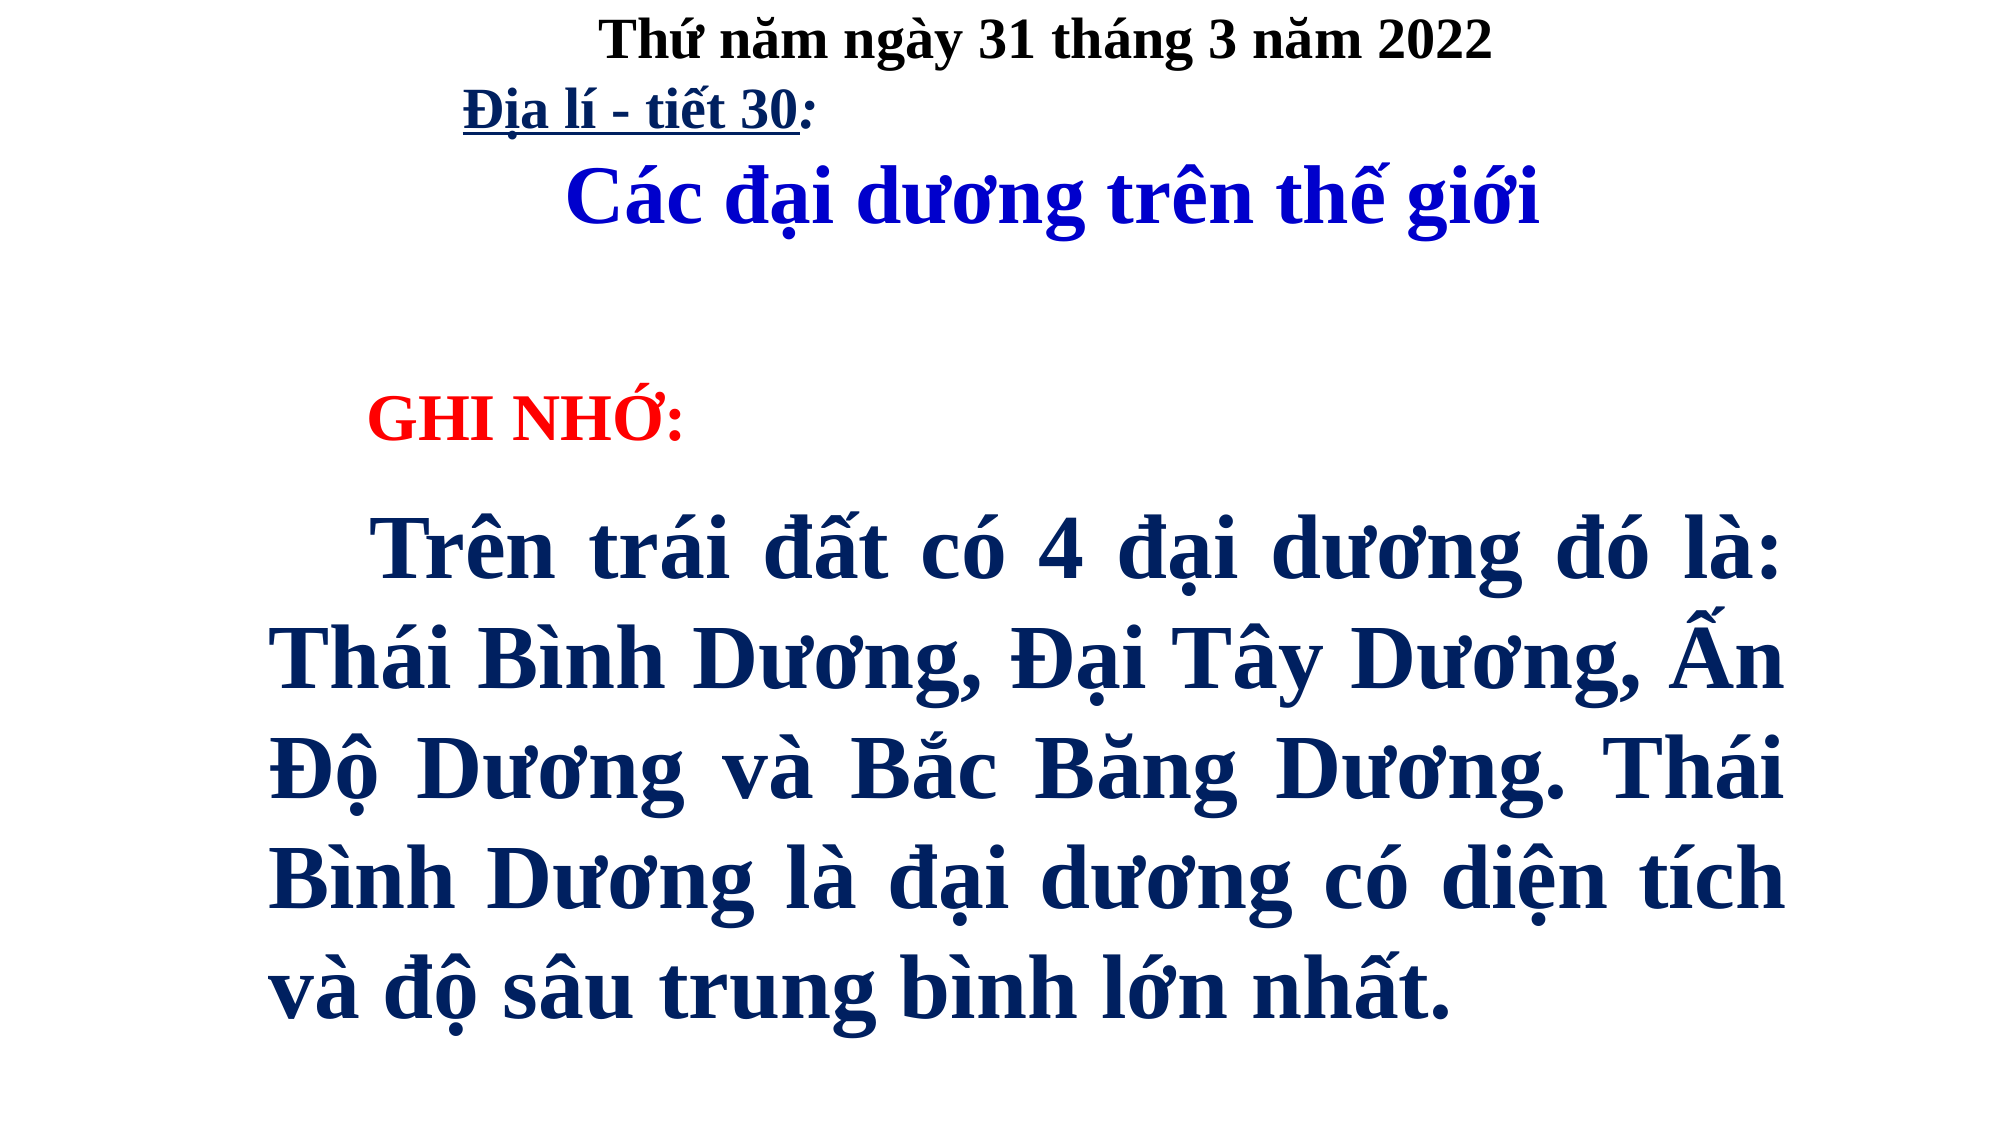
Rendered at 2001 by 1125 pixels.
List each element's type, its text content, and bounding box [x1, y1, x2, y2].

title GHI NHỚ: [326, 338, 761, 479]
text_box Thứ năm ngày 31 tháng 3 năm 2022 Địa lí - tiết 30: Các đại dương trên thế giới [408, 0, 1685, 250]
list Trên trái đất có 4 đại dương đó là: Thái Bình Dương, Đại Tây Dương, Ấn Độ Dương và Bắc Băng Dương. Thái Bình Dương là đại dương có diện tích và độ sâu trung bình lớn nhất. [196, 479, 1804, 1035]
